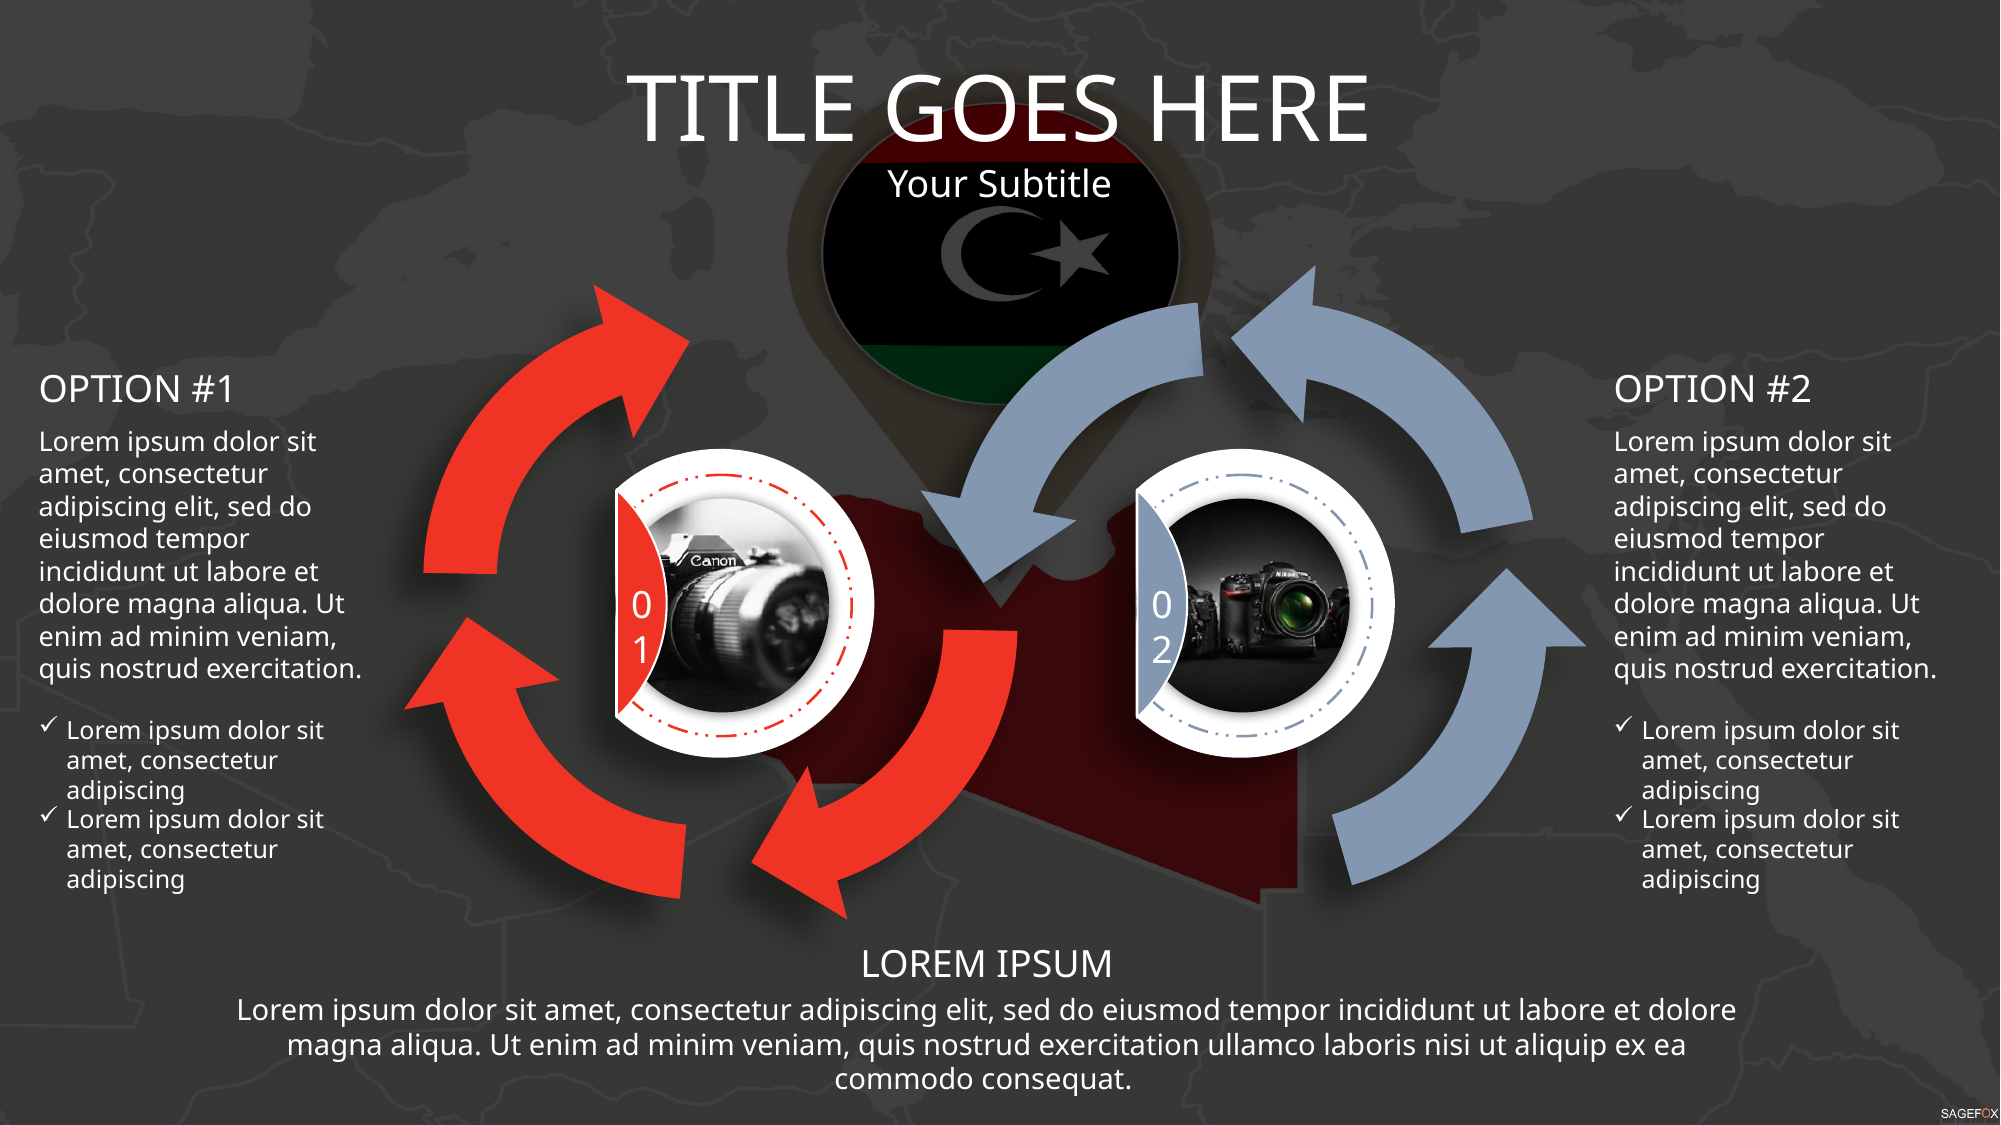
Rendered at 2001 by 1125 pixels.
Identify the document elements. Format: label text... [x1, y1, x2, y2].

text_box [423, 284, 690, 575]
text_box [920, 302, 1201, 583]
text_box LOREM IPSUM Lorem ipsum dolor sit amet, consectetur adipiscing elit, sed do eiusmod tempor incididunt ut labore et dolore magna aliqua. Ut enim ad minim veniam, quis nostrud exercitation ullamco laboris nisi ut aliquip ex ea commodo consequat. [217, 932, 1758, 1103]
text_box OPTION #1 Lorem ipsum dolor sit amet, consectetur adipiscing elit, sed do eiusmod tempor incididunt ut labore et dolore magna aliqua. Ut enim ad minim veniam, quis nostrud exercitation. Lorem ipsum dolor sit amet, consectetur adipiscing Lorem ipsum dolor sit amet, consectetur adipiscing [23, 357, 379, 902]
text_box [1198, 353, 1204, 377]
picture [0, 0, 2001, 1125]
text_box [1126, 490, 1198, 718]
text_box OPTION #2 Lorem ipsum dolor sit amet, consectetur adipiscing elit, sed do eiusmod tempor incididunt ut labore et dolore magna aliqua. Ut enim ad minim veniam, quis nostrud exercitation. Lorem ipsum dolor sit amet, consectetur adipiscing Lorem ipsum dolor sit amet, consectetur adipiscing [1598, 357, 1954, 902]
text_box [1230, 265, 1534, 534]
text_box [615, 448, 875, 758]
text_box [1135, 448, 1395, 758]
text_box [751, 629, 1018, 920]
text_box TITLE GOES HERE Your Subtitle [548, 42, 1452, 212]
text_box [1331, 568, 1587, 886]
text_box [605, 490, 678, 717]
text_box [403, 617, 687, 899]
